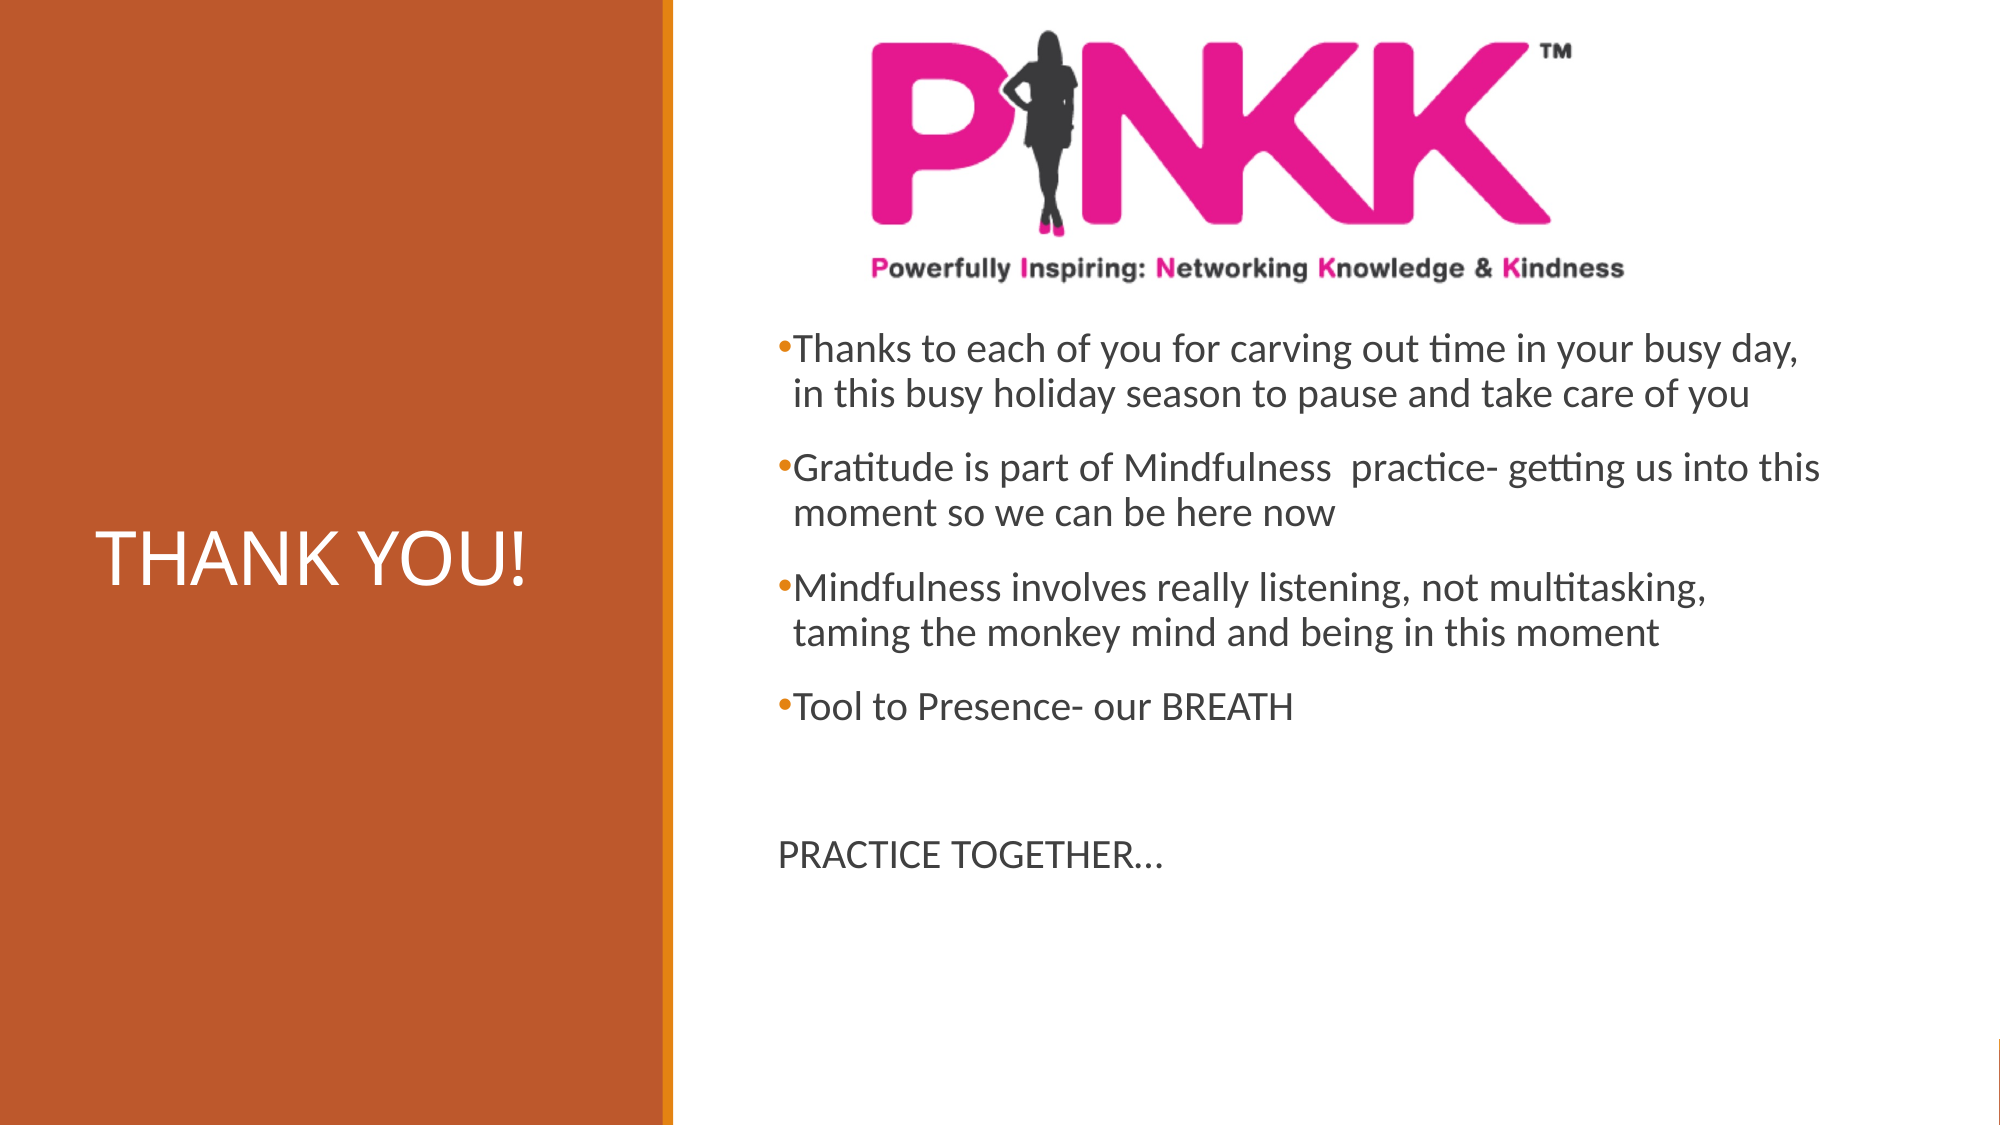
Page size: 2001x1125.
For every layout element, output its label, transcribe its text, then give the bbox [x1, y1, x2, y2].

text_box [0, 0, 661, 1125]
list Thanks to each of you for carving out time in your busy day, in this busy holiday season to pause and take care of you Gratitude is part of Mindfulness practice- getting us into this moment so we can be here now Mindfulness involves really listening, not multitasking, taming the monkey mind and being in this moment Tool to Presence- our BREATH PRACTICE TOGETHER… [777, 99, 1830, 1026]
picture [864, 19, 1636, 291]
text_box [661, 0, 674, 1125]
text_box [674, 0, 2000, 1125]
title THANK YOU! [80, 99, 587, 1026]
